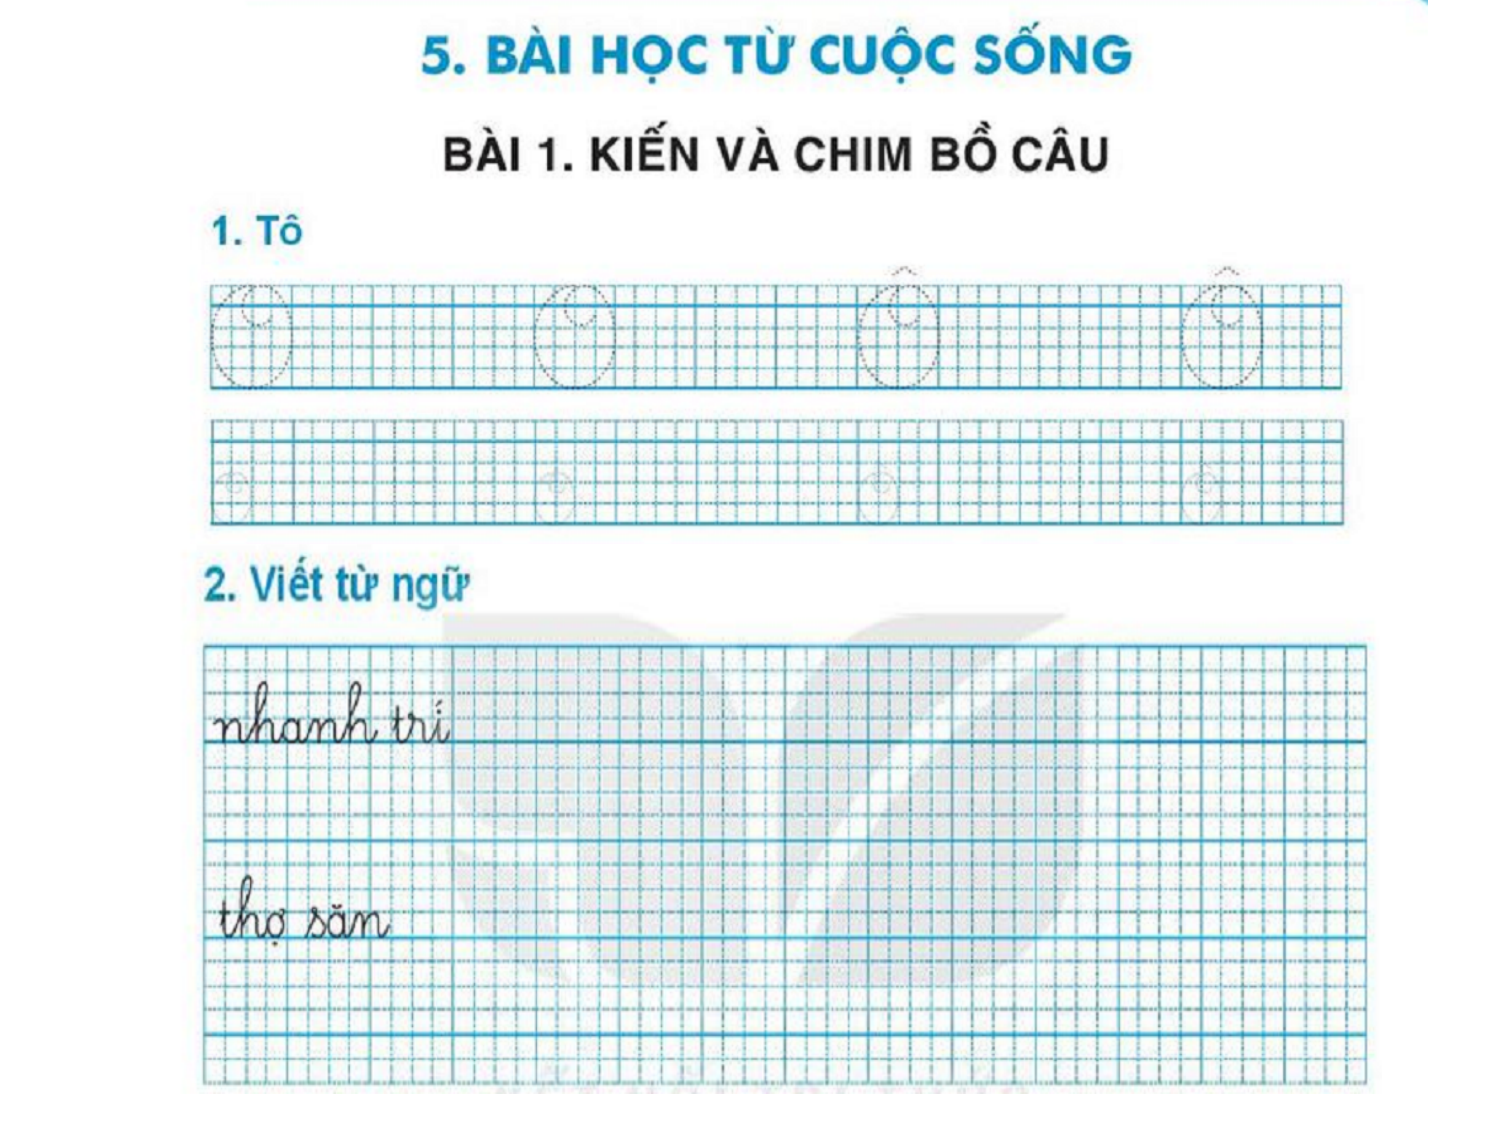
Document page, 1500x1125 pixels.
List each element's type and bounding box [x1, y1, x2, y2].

picture [113, 0, 1428, 1094]
